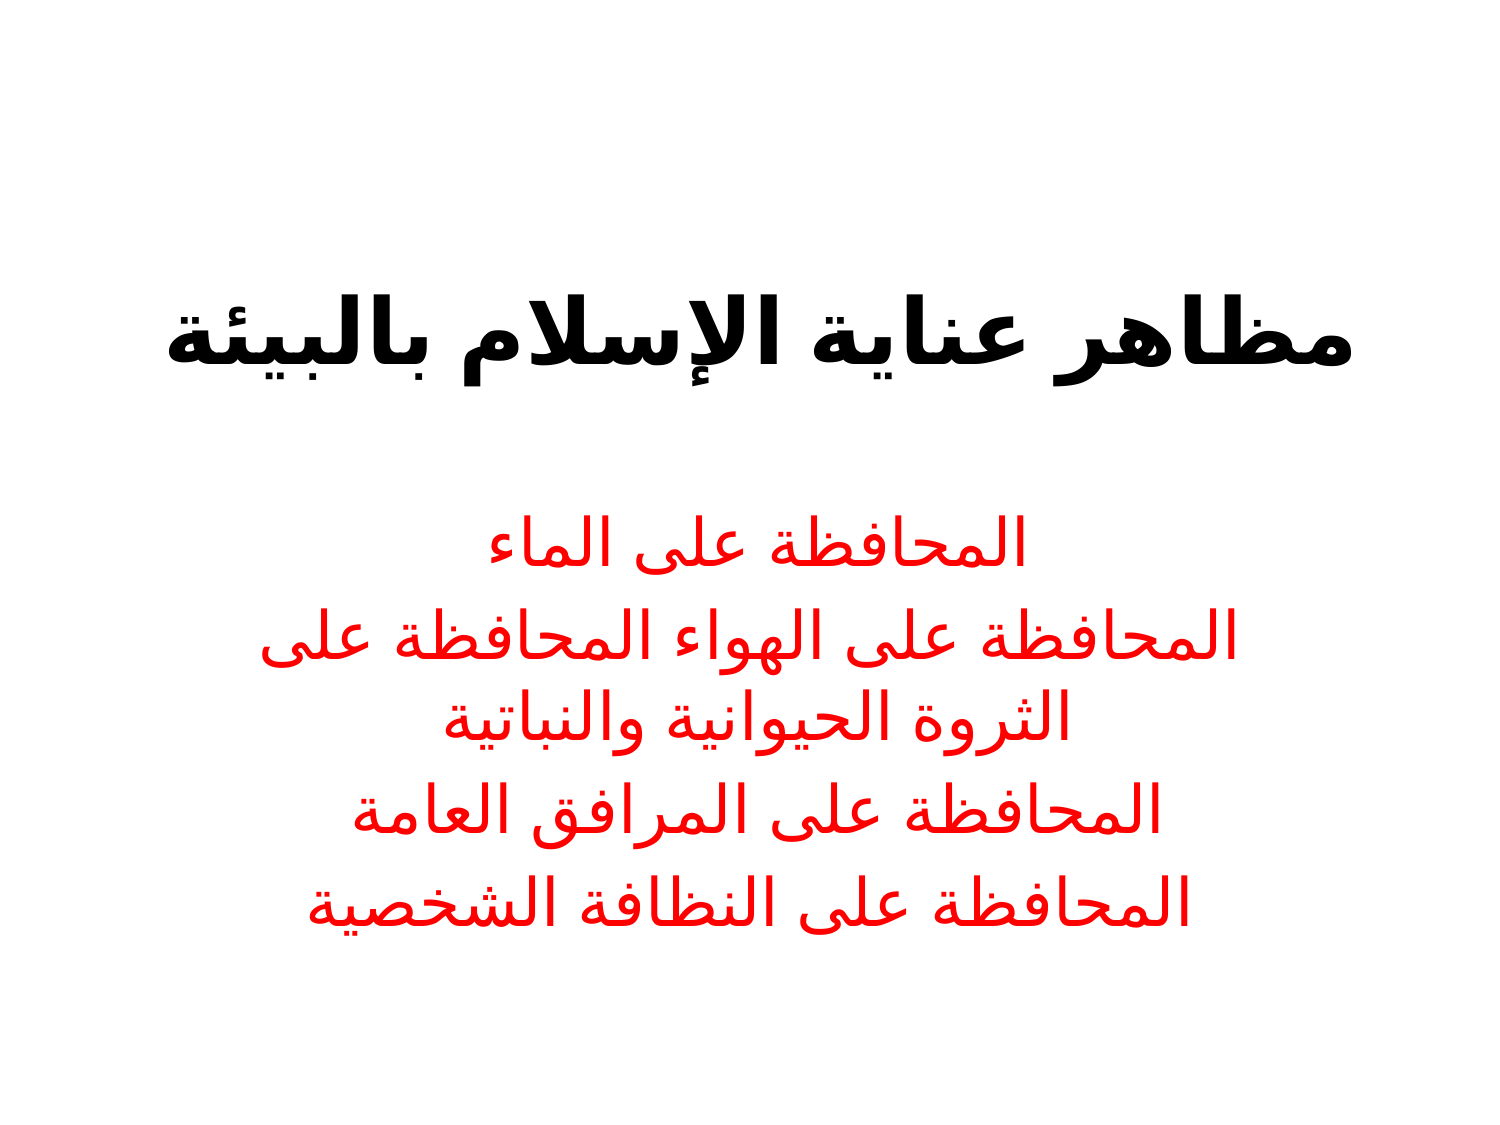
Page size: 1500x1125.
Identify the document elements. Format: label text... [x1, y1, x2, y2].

title مظاهر عناية الإسلام بالبيئة [112, 187, 1388, 469]
subtitle المحافظة على الماء المحافظة على الهواء المحافظة على الثروة الحيوانية والنباتية المحافظة على المرافق العامة المحافظة على النظافة الشخصية [225, 492, 1275, 985]
